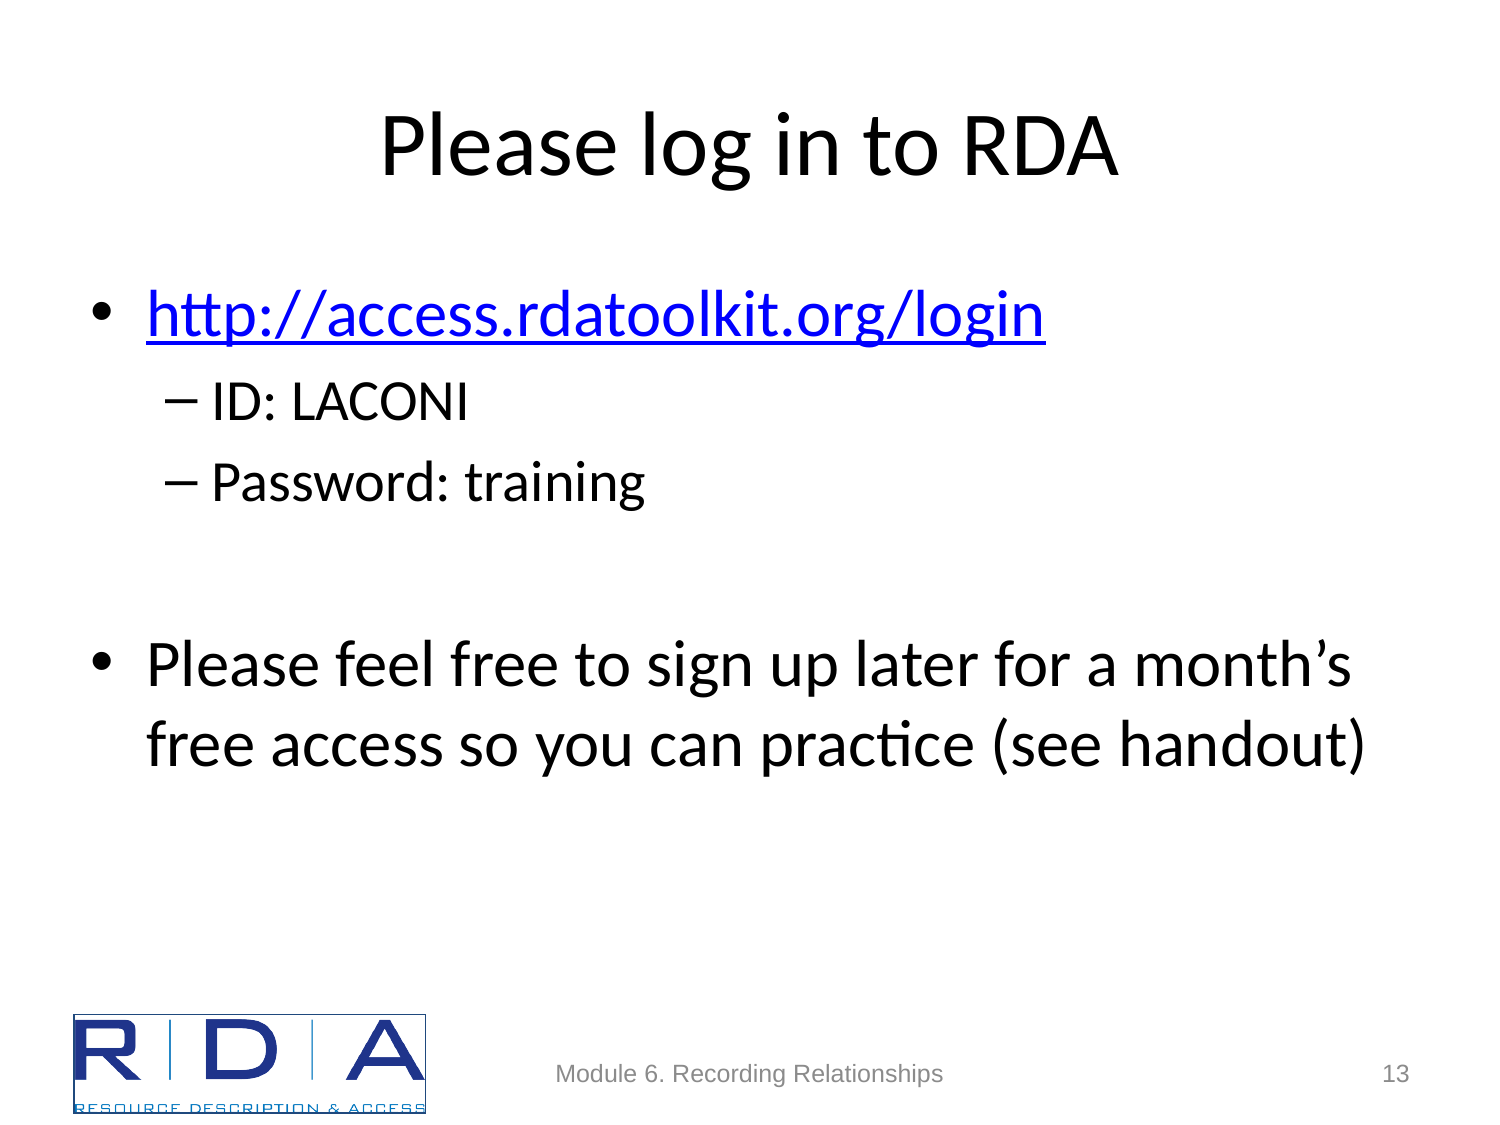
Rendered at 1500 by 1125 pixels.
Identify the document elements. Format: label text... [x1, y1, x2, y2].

slide_number 13 [1074, 1042, 1425, 1103]
title Please log in to RDA [75, 45, 1425, 233]
footer Module 6. Recording Relationships [512, 1042, 988, 1103]
list http://access.rdatoolkit.org/login ID: LACONI Password: training Please feel free to sign up later for a month’s free access so you can practice (see handout) [75, 262, 1425, 1005]
picture [75, 1015, 425, 1112]
